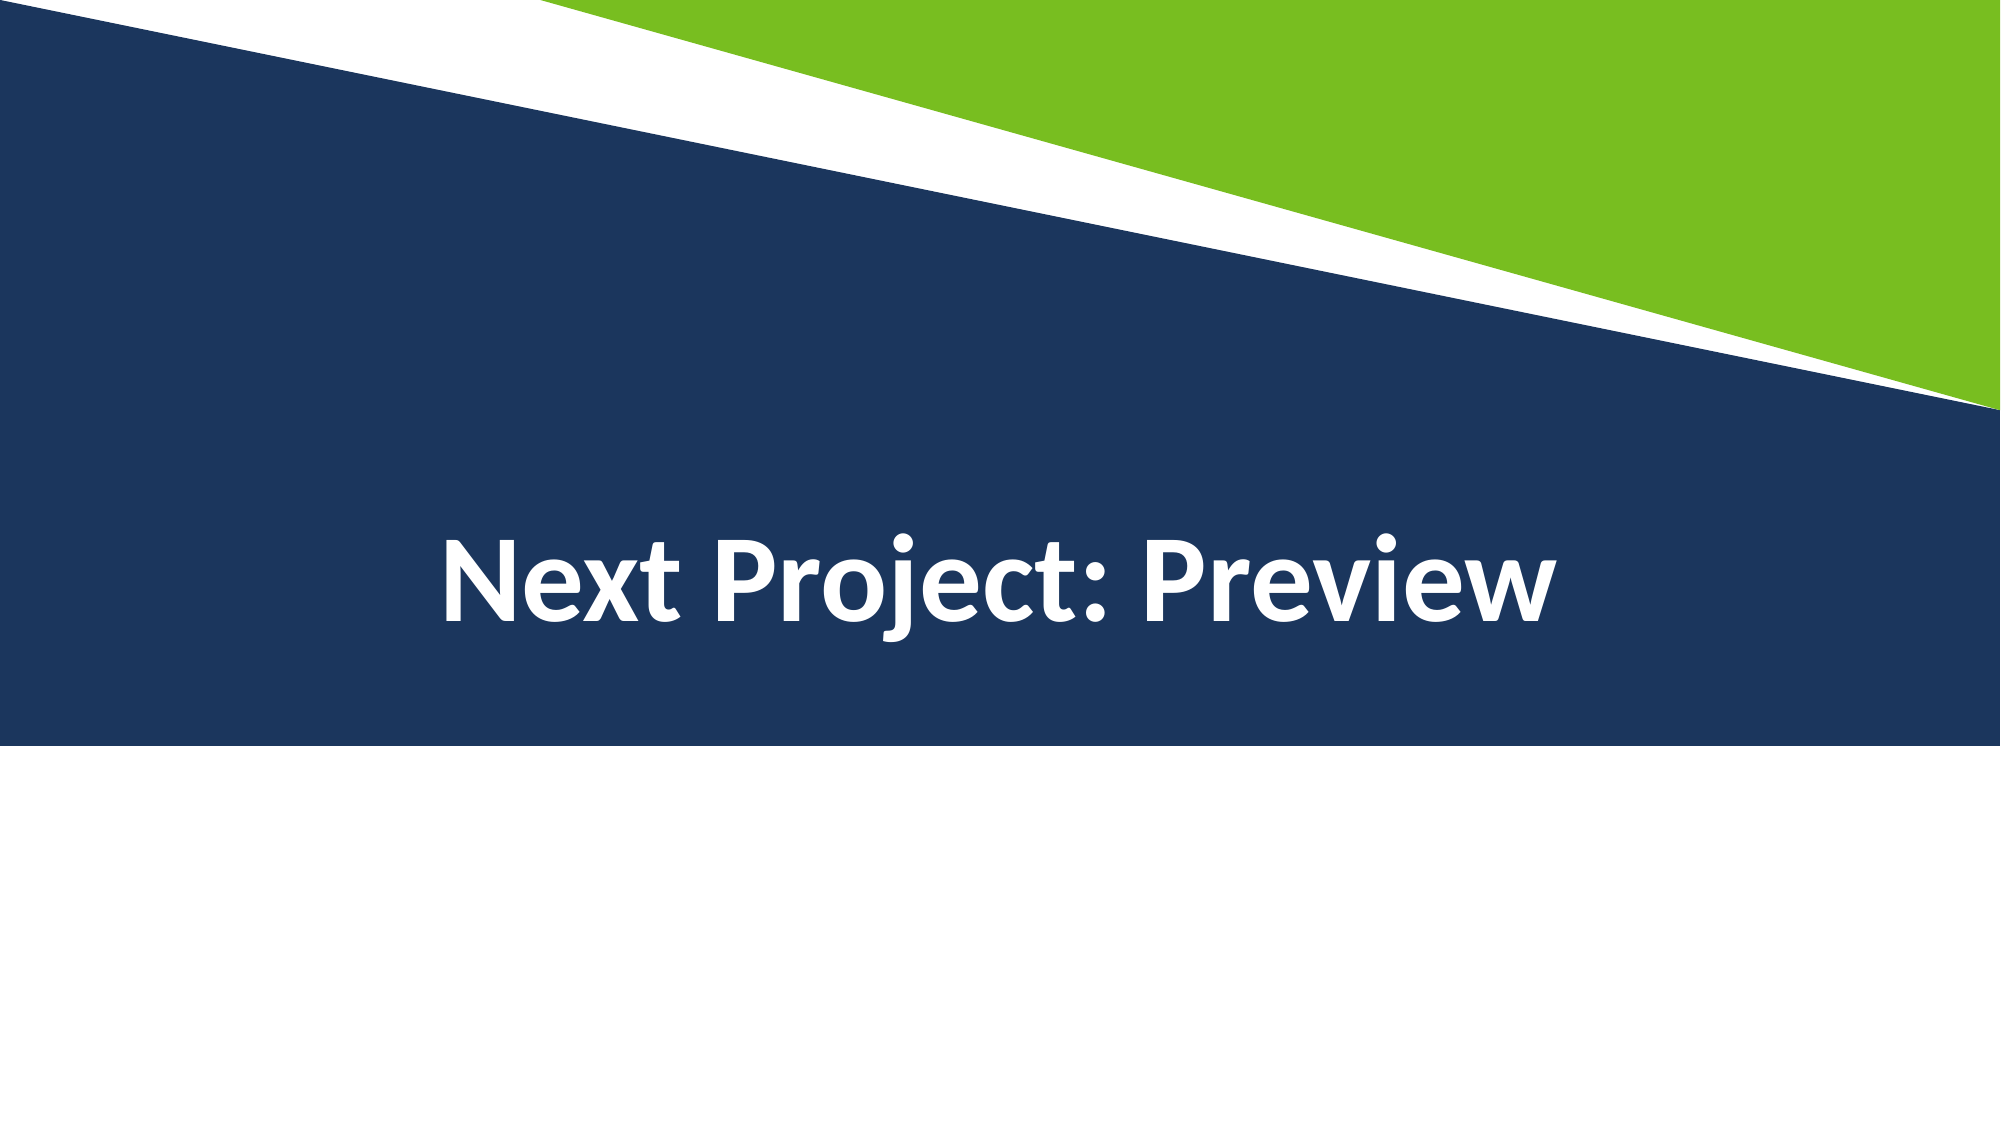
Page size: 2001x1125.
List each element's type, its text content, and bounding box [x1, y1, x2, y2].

title Next Project: Preview [136, 412, 1862, 749]
